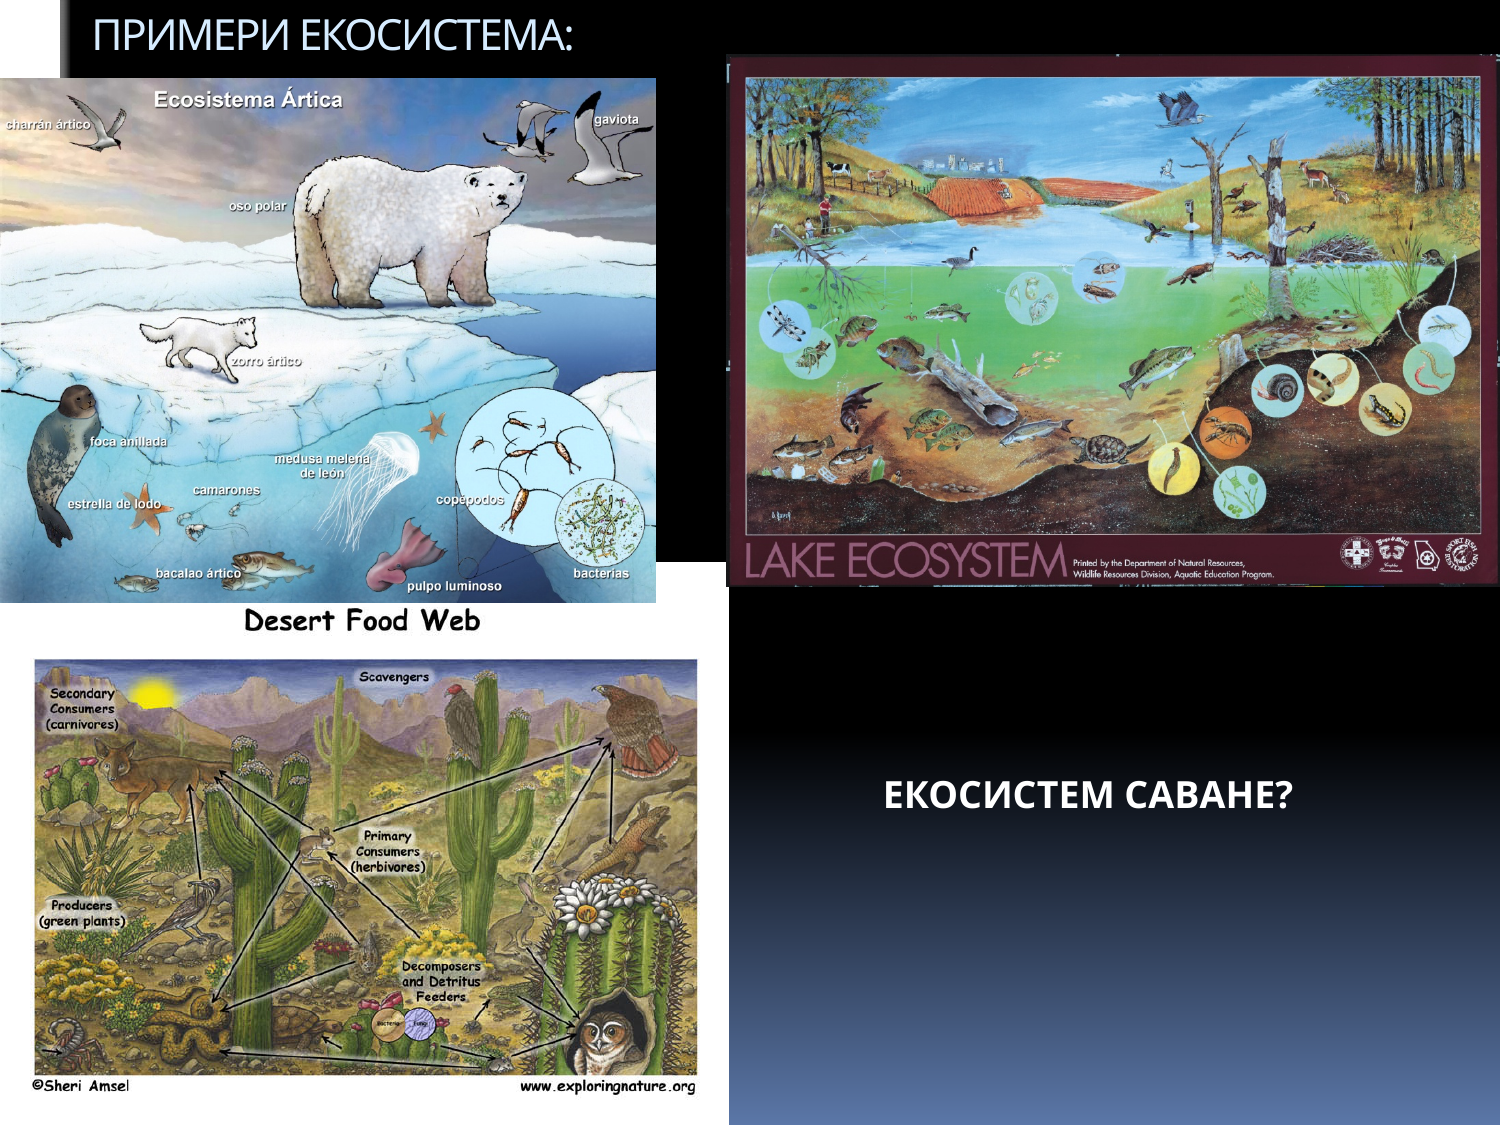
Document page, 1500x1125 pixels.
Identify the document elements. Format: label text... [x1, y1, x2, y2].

picture [0, 562, 729, 1125]
picture [725, 54, 1500, 588]
picture [0, 77, 656, 603]
text_box ЕКОСИСТЕМ САВАНЕ? [868, 763, 1400, 823]
title ПРИМЕРИ ЕКОСИСТЕМА: [76, 0, 1427, 119]
